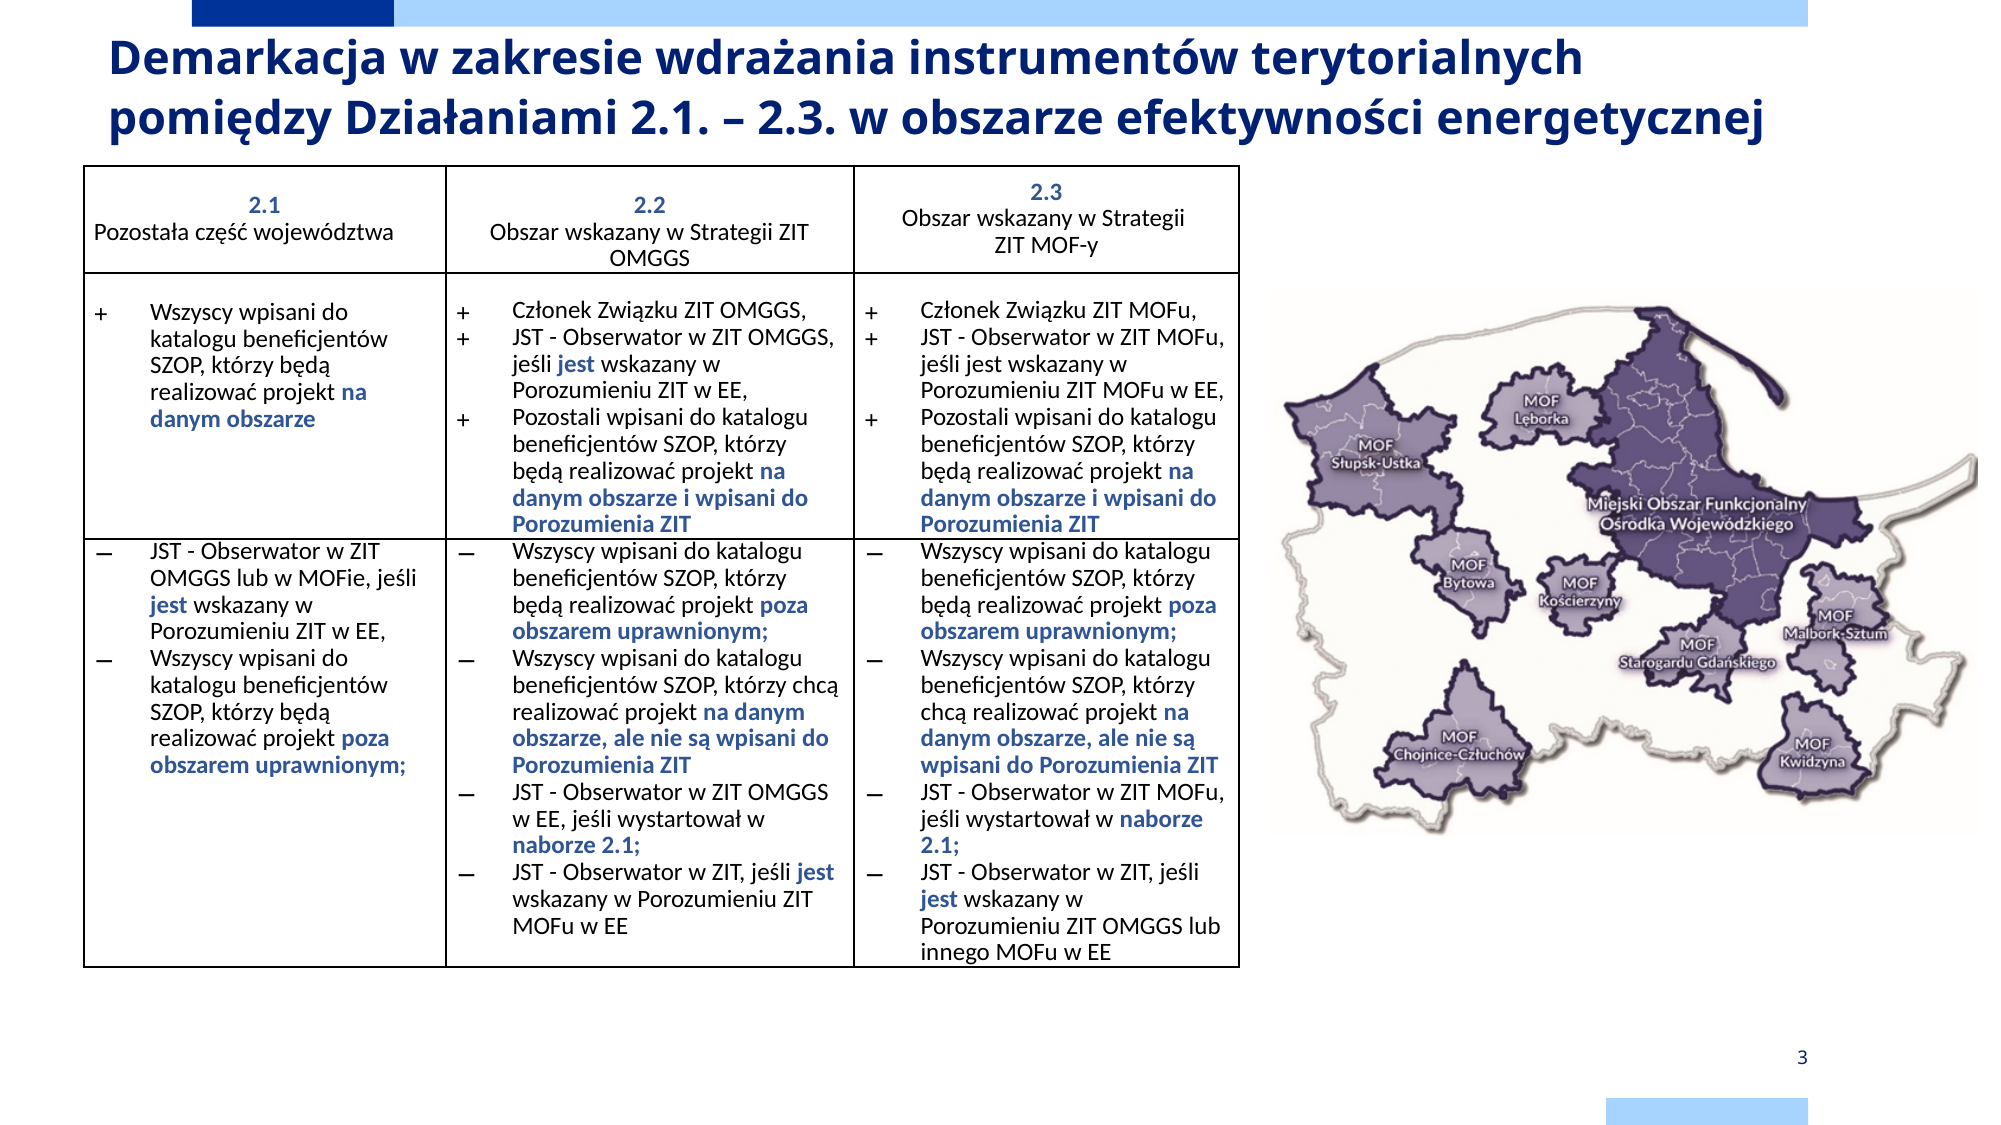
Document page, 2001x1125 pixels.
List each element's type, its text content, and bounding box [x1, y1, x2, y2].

table_cell Członek Związku ZIT MOFu, JST - Obserwator w ZIT MOFu, jeśli jest wskazany w Porozumieniu ZIT MOFu w EE, Pozostali wpisani do katalogu beneficjentów SZOP, którzy będą realizować projekt na danym obszarze i wpisani do Porozumienia ZIT [855, 274, 1238, 538]
picture [1270, 289, 1978, 836]
table_header 2.3 Obszar wskazany w Strategii ZIT MOF-y [855, 167, 1238, 272]
table_cell Wszyscy wpisani do katalogu beneficjentów SZOP, którzy będą realizować projekt poza obszarem uprawnionym; Wszyscy wpisani do katalogu beneficjentów SZOP, którzy chcą realizować projekt na danym obszarze, ale nie są wpisani do Porozumienia ZIT JST - Obserwator w ZIT OMGGS w EE, jeśli wystartował w naborze 2.1; JST - Obserwator w ZIT, jeśli jest wskazany w Porozumieniu ZIT MOFu w EE [447, 540, 853, 966]
table_cell Członek Związku ZIT OMGGS, JST - Obserwator w ZIT OMGGS, jeśli jest wskazany w Porozumieniu ZIT w EE, Pozostali wpisani do katalogu beneficjentów SZOP, którzy będą realizować projekt na danym obszarze i wpisani do Porozumienia ZIT [447, 274, 853, 538]
table_header 2.1 Pozostała część województwa [85, 167, 445, 272]
table_cell JST - Obserwator w ZIT OMGGS lub w MOFie, jeśli jest wskazany w Porozumieniu ZIT w EE, Wszyscy wpisani do katalogu beneficjentów SZOP, którzy będą realizować projekt poza obszarem uprawnionym; [85, 540, 445, 966]
slide_number 3 [1605, 1044, 1808, 1072]
table_cell Wszyscy wpisani do katalogu beneficjentów SZOP, którzy będą realizować projekt na danym obszarze [85, 274, 445, 538]
table_cell Wszyscy wpisani do katalogu beneficjentów SZOP, którzy będą realizować projekt poza obszarem uprawnionym; Wszyscy wpisani do katalogu beneficjentów SZOP, którzy chcą realizować projekt na danym obszarze, ale nie są wpisani do Porozumienia ZIT JST - Obserwator w ZIT MOFu, jeśli wystartował w naborze 2.1; JST - Obserwator w ZIT, jeśli jest wskazany w Porozumieniu ZIT OMGGS lub innego MOFu w EE [855, 540, 1238, 966]
table_header 2.2 Obszar wskazany w Strategii ZIT OMGGS [447, 167, 853, 272]
title Demarkacja w zakresie wdrażania instrumentów terytorialnych pomiędzy Działaniami 2.1. – 2.3. w obszarze efektywności energetycznej [107, 24, 1783, 185]
